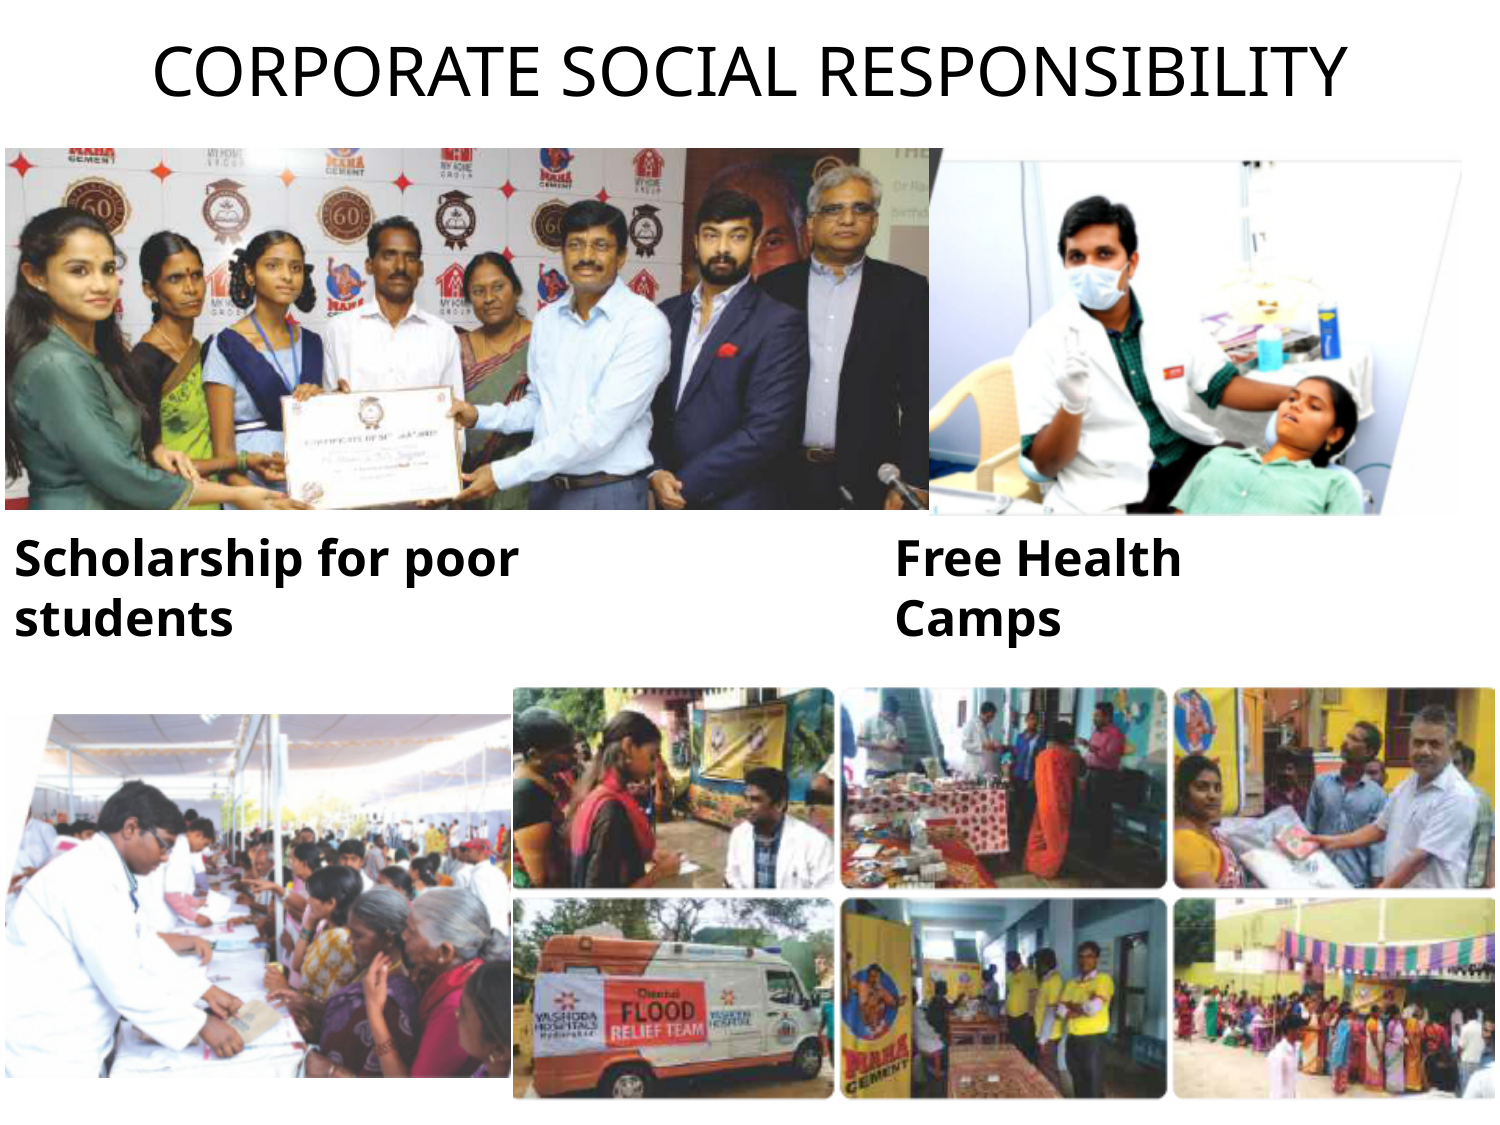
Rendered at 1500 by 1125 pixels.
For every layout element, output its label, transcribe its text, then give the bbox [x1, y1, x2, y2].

text_box Scholarship for poor students [0, 518, 765, 654]
picture [5, 714, 511, 1078]
text_box Free Health Camps [879, 518, 1341, 654]
picture [513, 686, 1495, 1106]
title CORPORATE SOCIAL RESPONSIBILITY [103, 0, 1397, 148]
picture [5, 148, 1462, 516]
